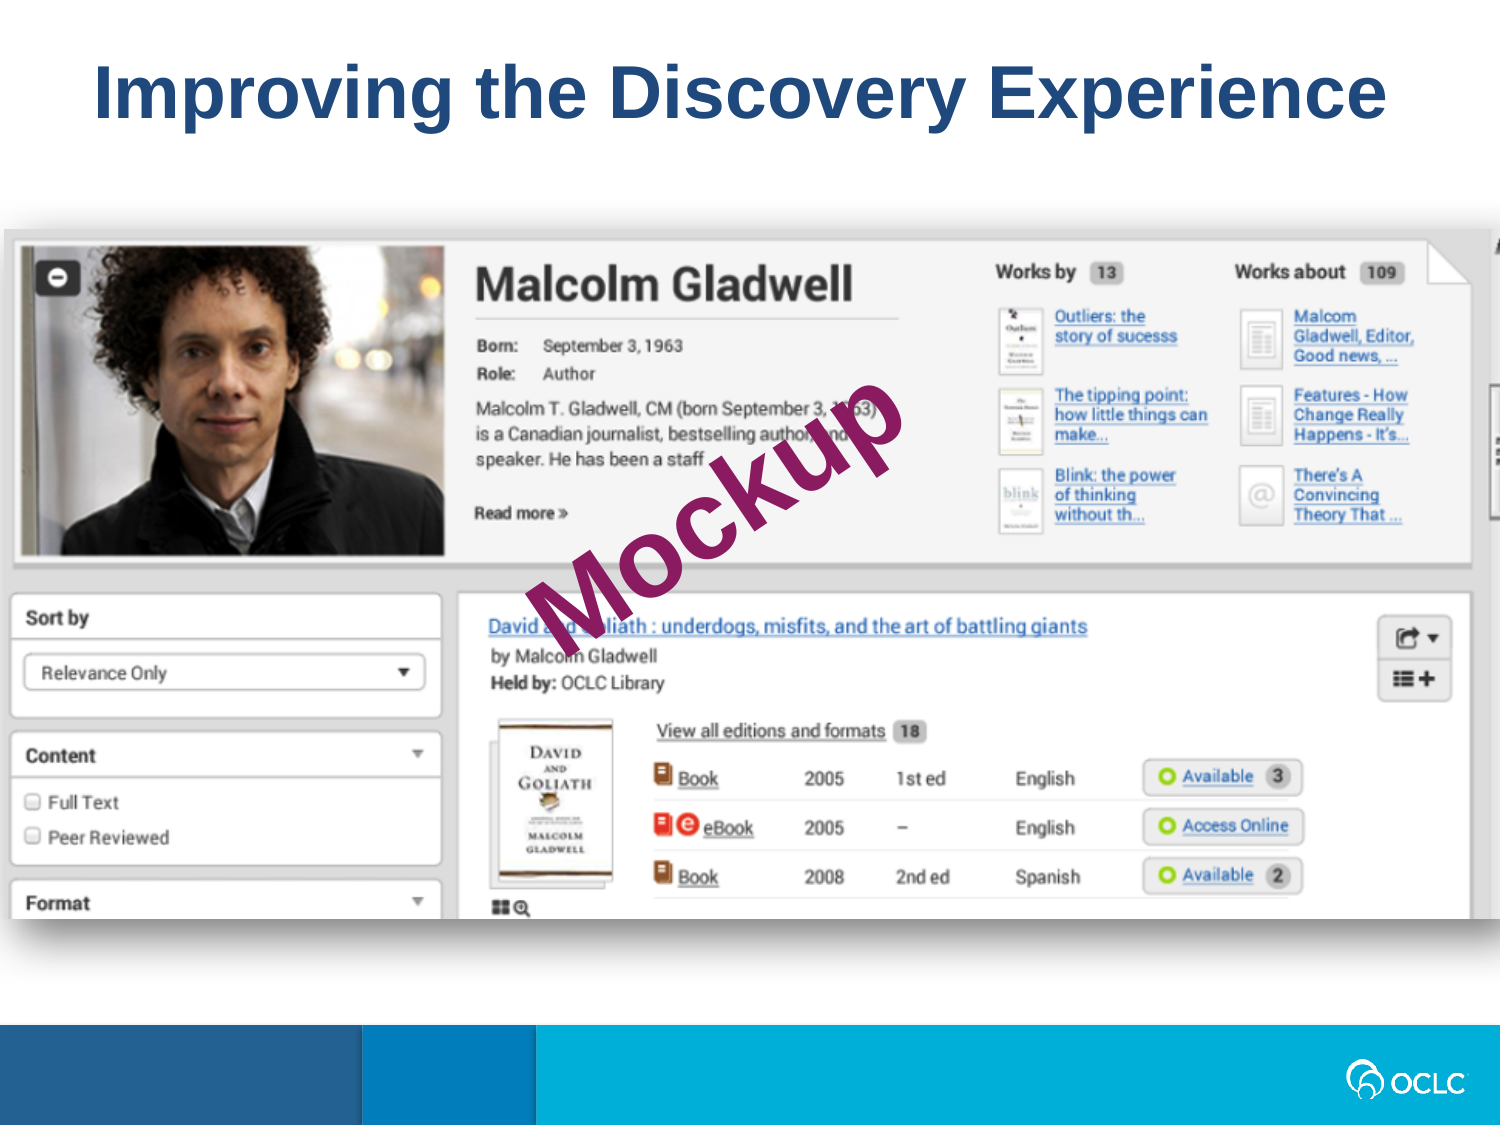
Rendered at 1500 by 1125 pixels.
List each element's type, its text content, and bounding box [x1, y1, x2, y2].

picture [4, 228, 1500, 920]
list Improving the Discovery Experience [78, 36, 1421, 187]
